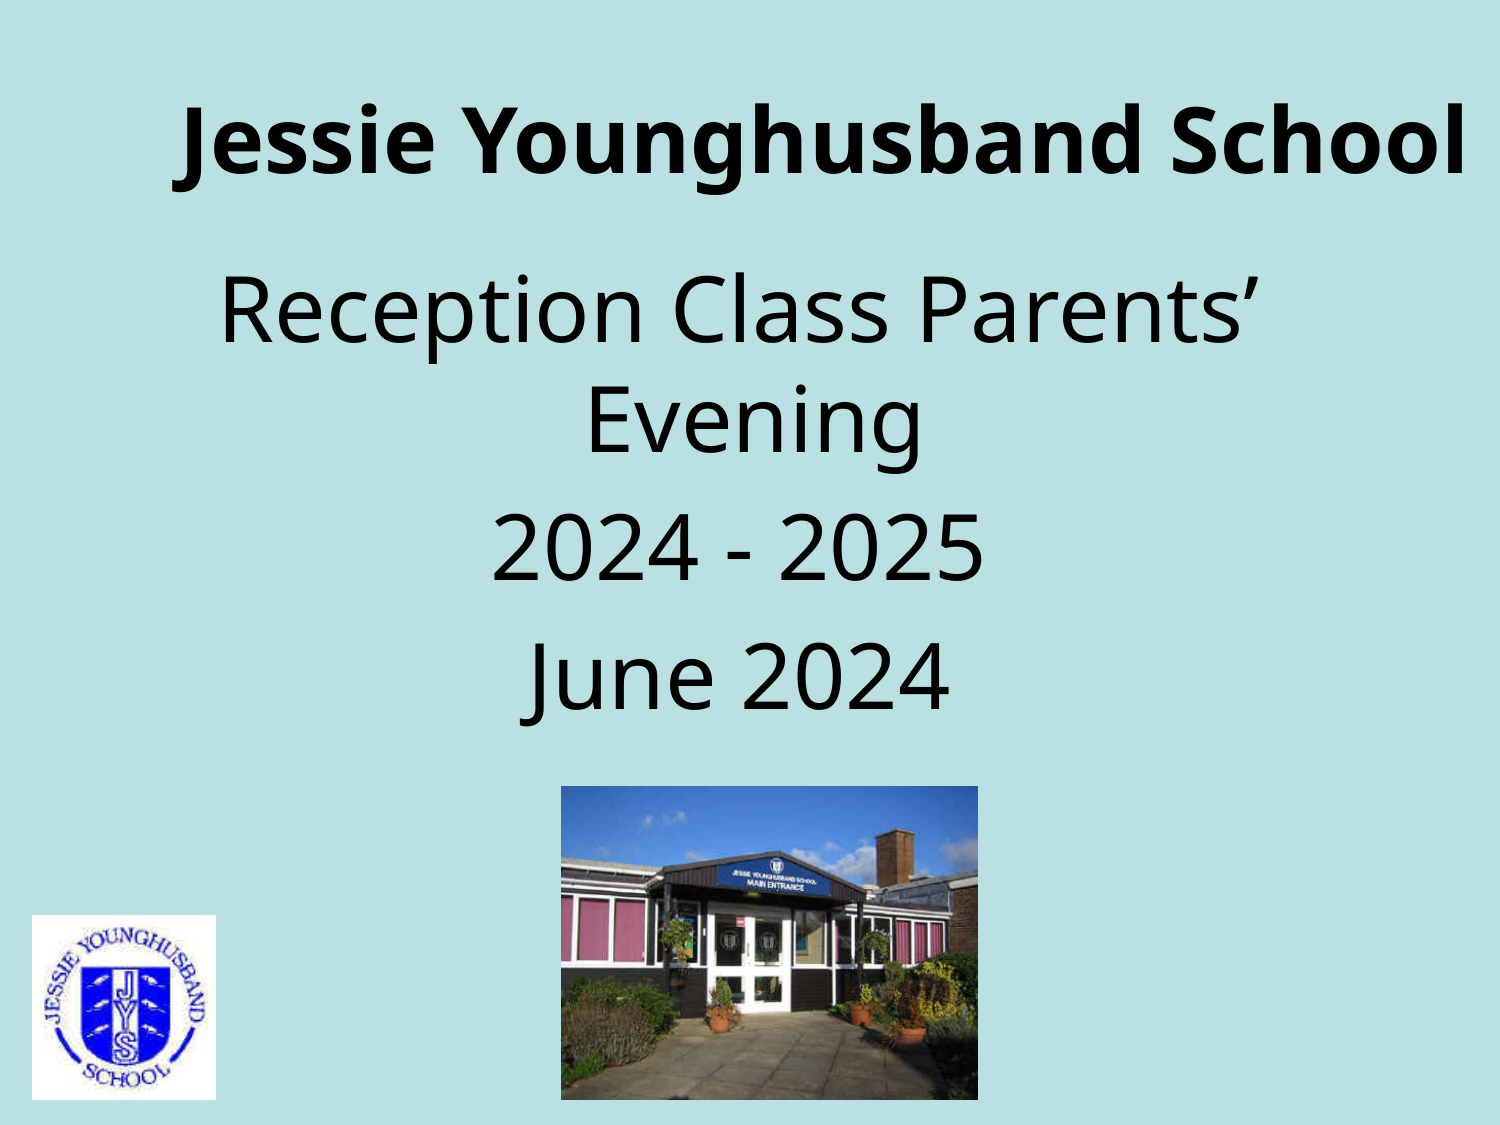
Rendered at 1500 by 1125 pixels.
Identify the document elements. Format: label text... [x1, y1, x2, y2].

title Jessie Younghusband School [150, 42, 1500, 231]
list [560, 786, 979, 1100]
picture [31, 914, 216, 1100]
list Reception Class Parents’ Evening 2024 - 2025 June 2024 [76, 243, 1402, 986]
